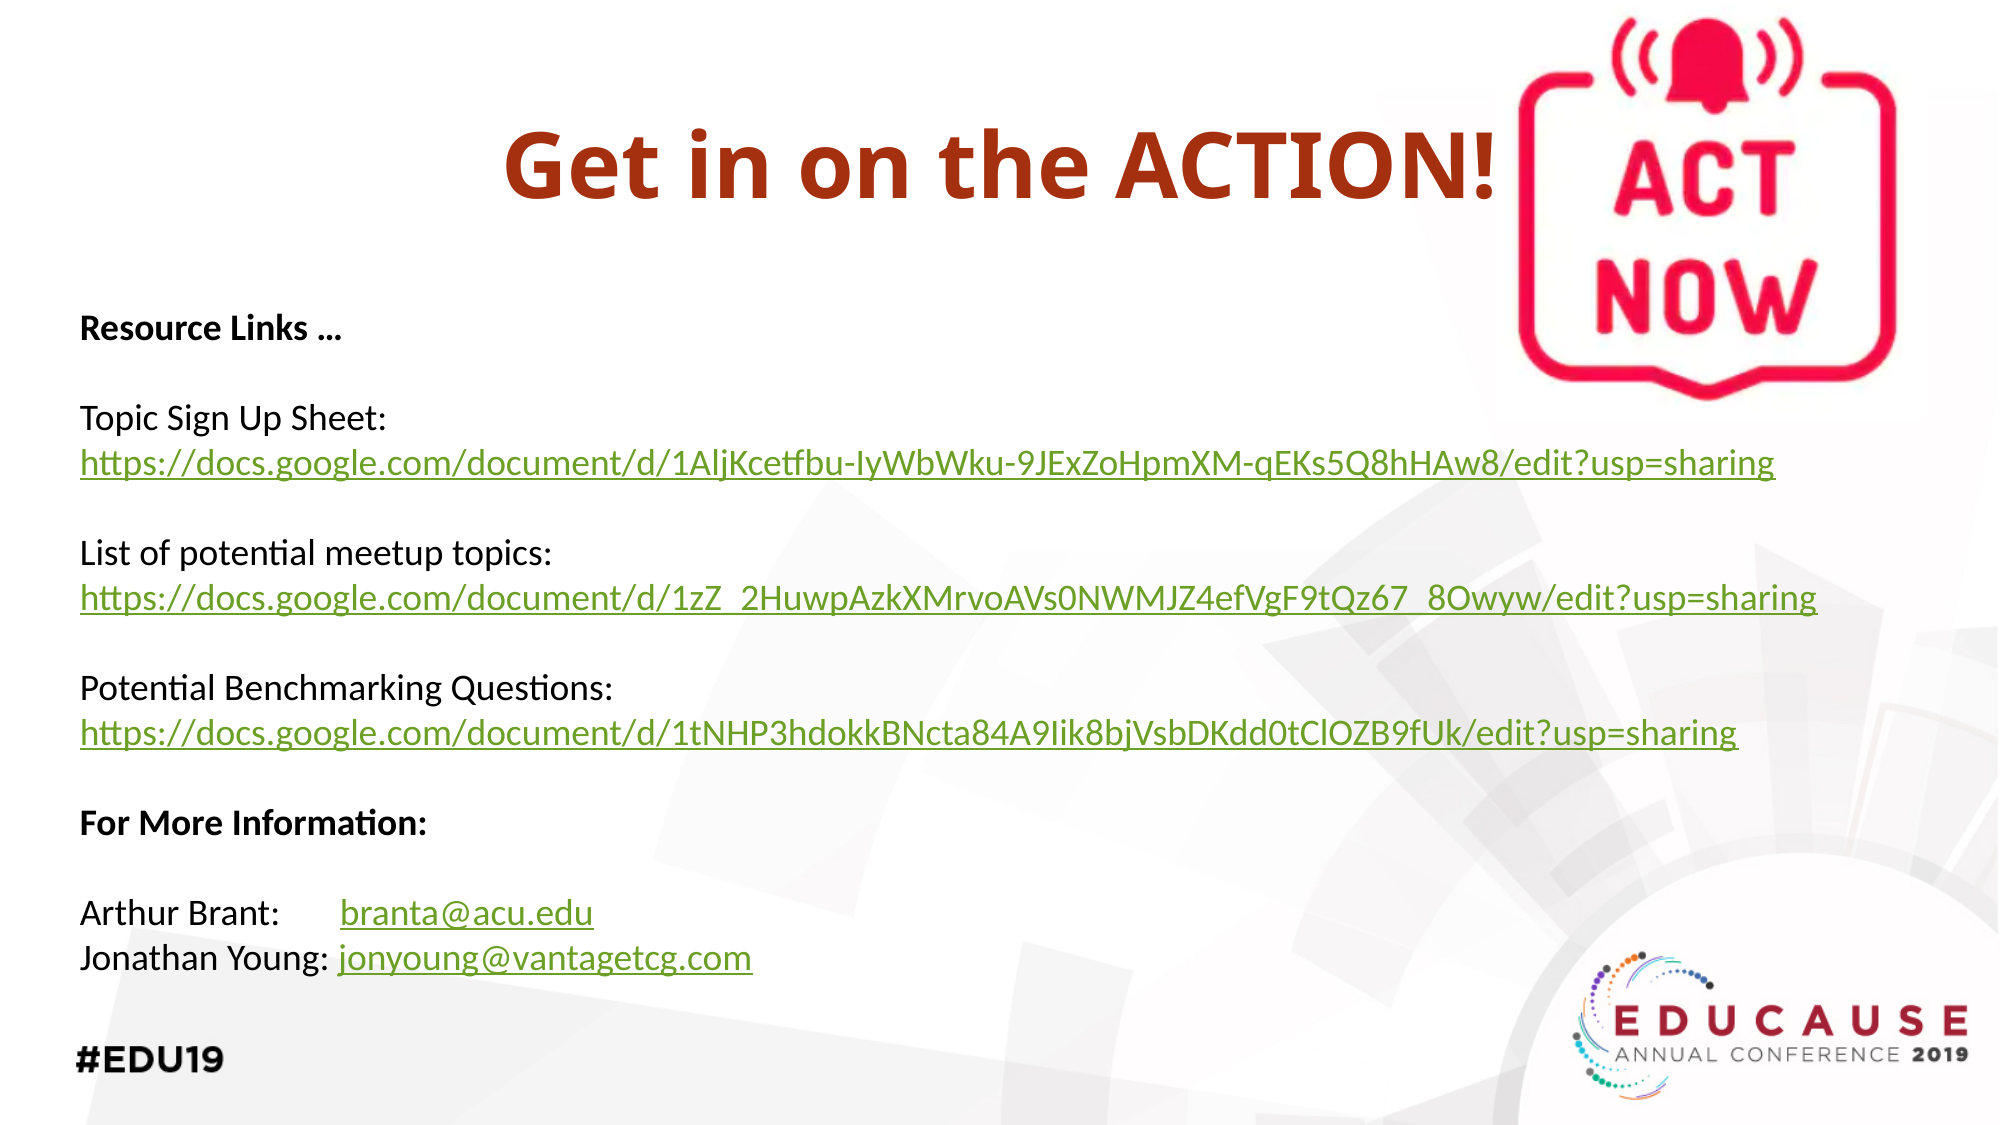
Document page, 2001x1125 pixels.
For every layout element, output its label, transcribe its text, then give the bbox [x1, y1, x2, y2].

title Get in on the ACTION! [137, 59, 1494, 278]
text_box Resource Links … Topic Sign Up Sheet: https://docs.google.com/document/d/1AljKcetfbu-IyWbWku-9JExZoHpmXM-qEKs5Q8hHAw8/edit?usp=sharing List of potential meetup topics: https://docs.google.com/document/d/1zZ_2HuwpAzkXMrvoAVs0NWMJZ4efVgF9tQz67_8Owyw/edit?usp=sharing Potential Benchmarking Questions: https://docs.google.com/document/d/1tNHP3hdokkBNcta84A9Iik8bjVsbDKdd0tClOZB9fUk/edit?usp=sharing For More Information: Arthur Brant: branta@acu.edu Jonathan Young: jonyoung@vantagetcg.com [64, 295, 1938, 985]
picture [0, 0, 2001, 1125]
